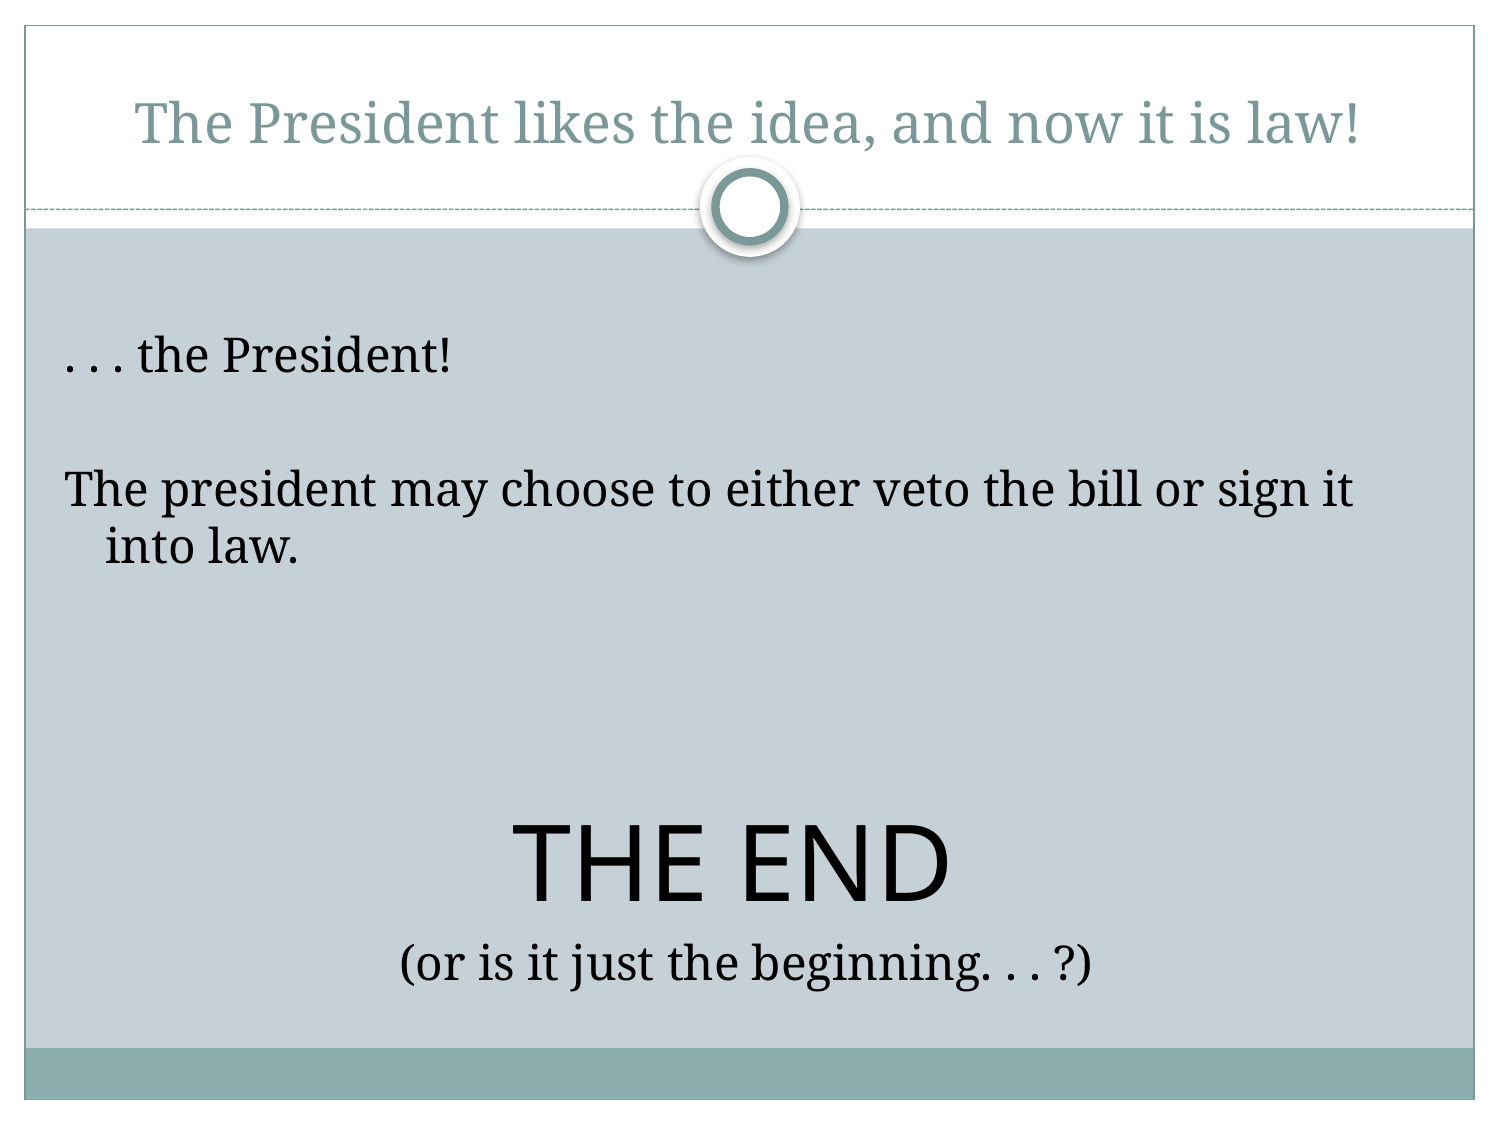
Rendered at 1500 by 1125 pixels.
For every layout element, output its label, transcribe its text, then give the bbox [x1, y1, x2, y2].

title The President likes the idea, and now it is law! [49, 37, 1450, 162]
list . . . the President! The president may choose to either veto the bill or sign it into law. THE END (or is it just the beginning. . . ?) [49, 250, 1445, 1001]
